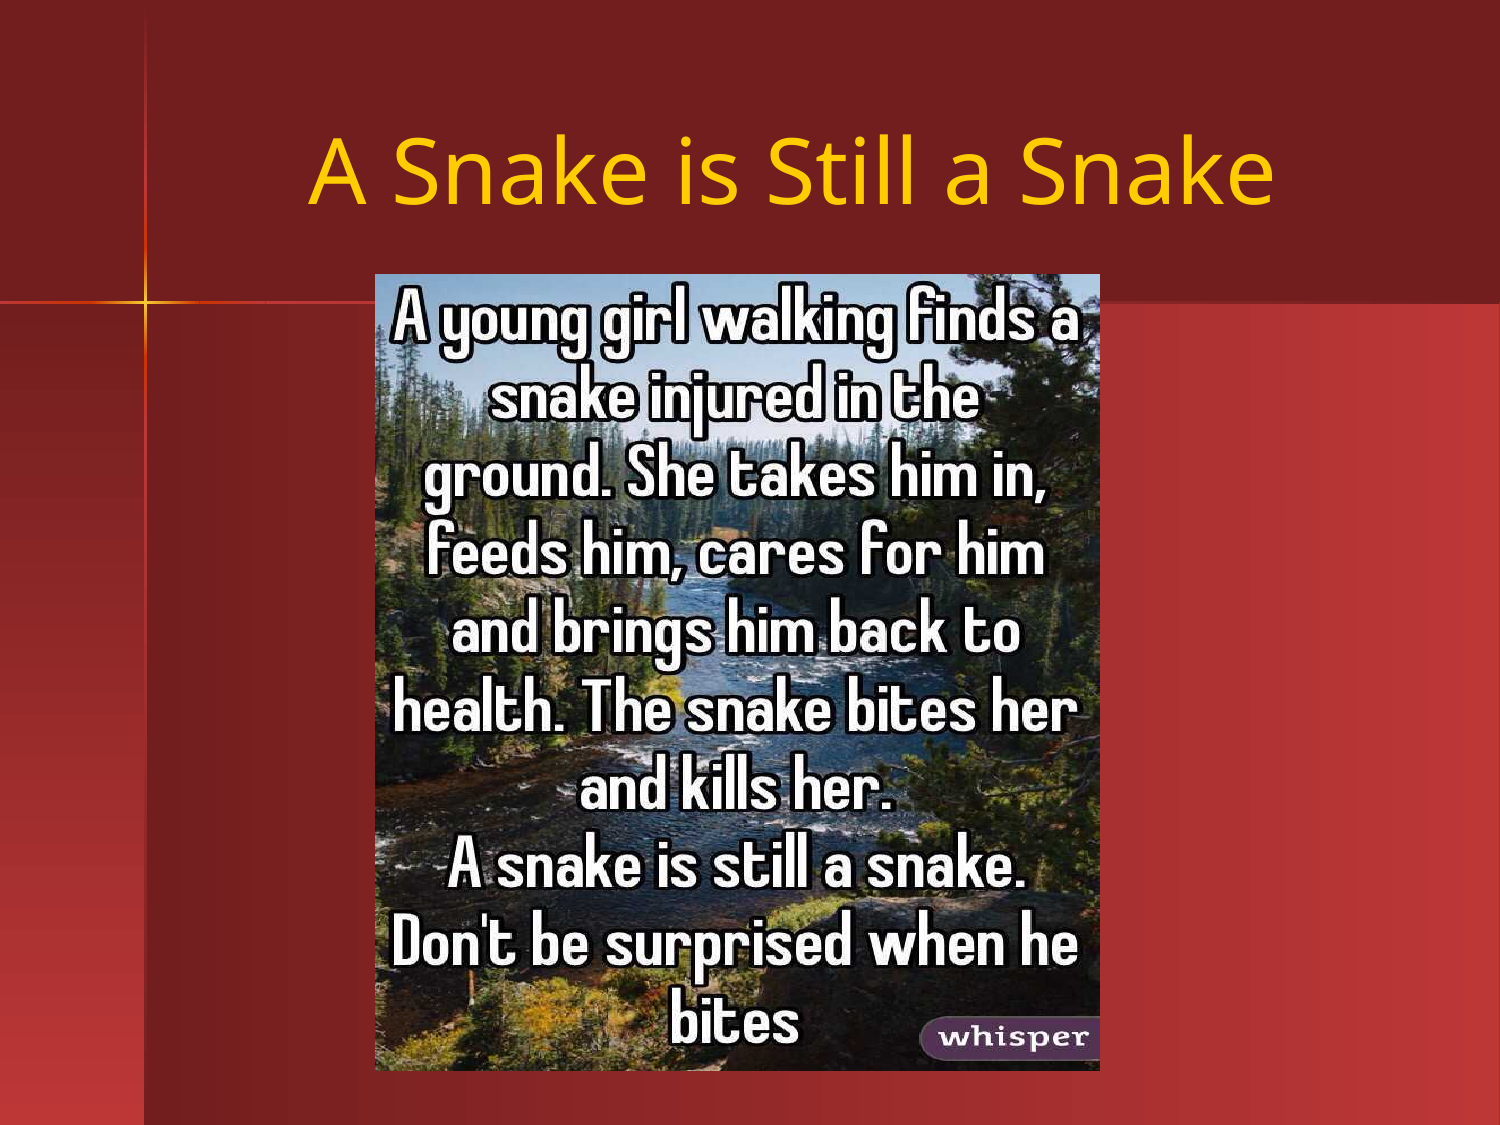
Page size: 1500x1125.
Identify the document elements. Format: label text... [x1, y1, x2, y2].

title A Snake is Still a Snake [174, 49, 1413, 286]
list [374, 274, 1101, 1071]
